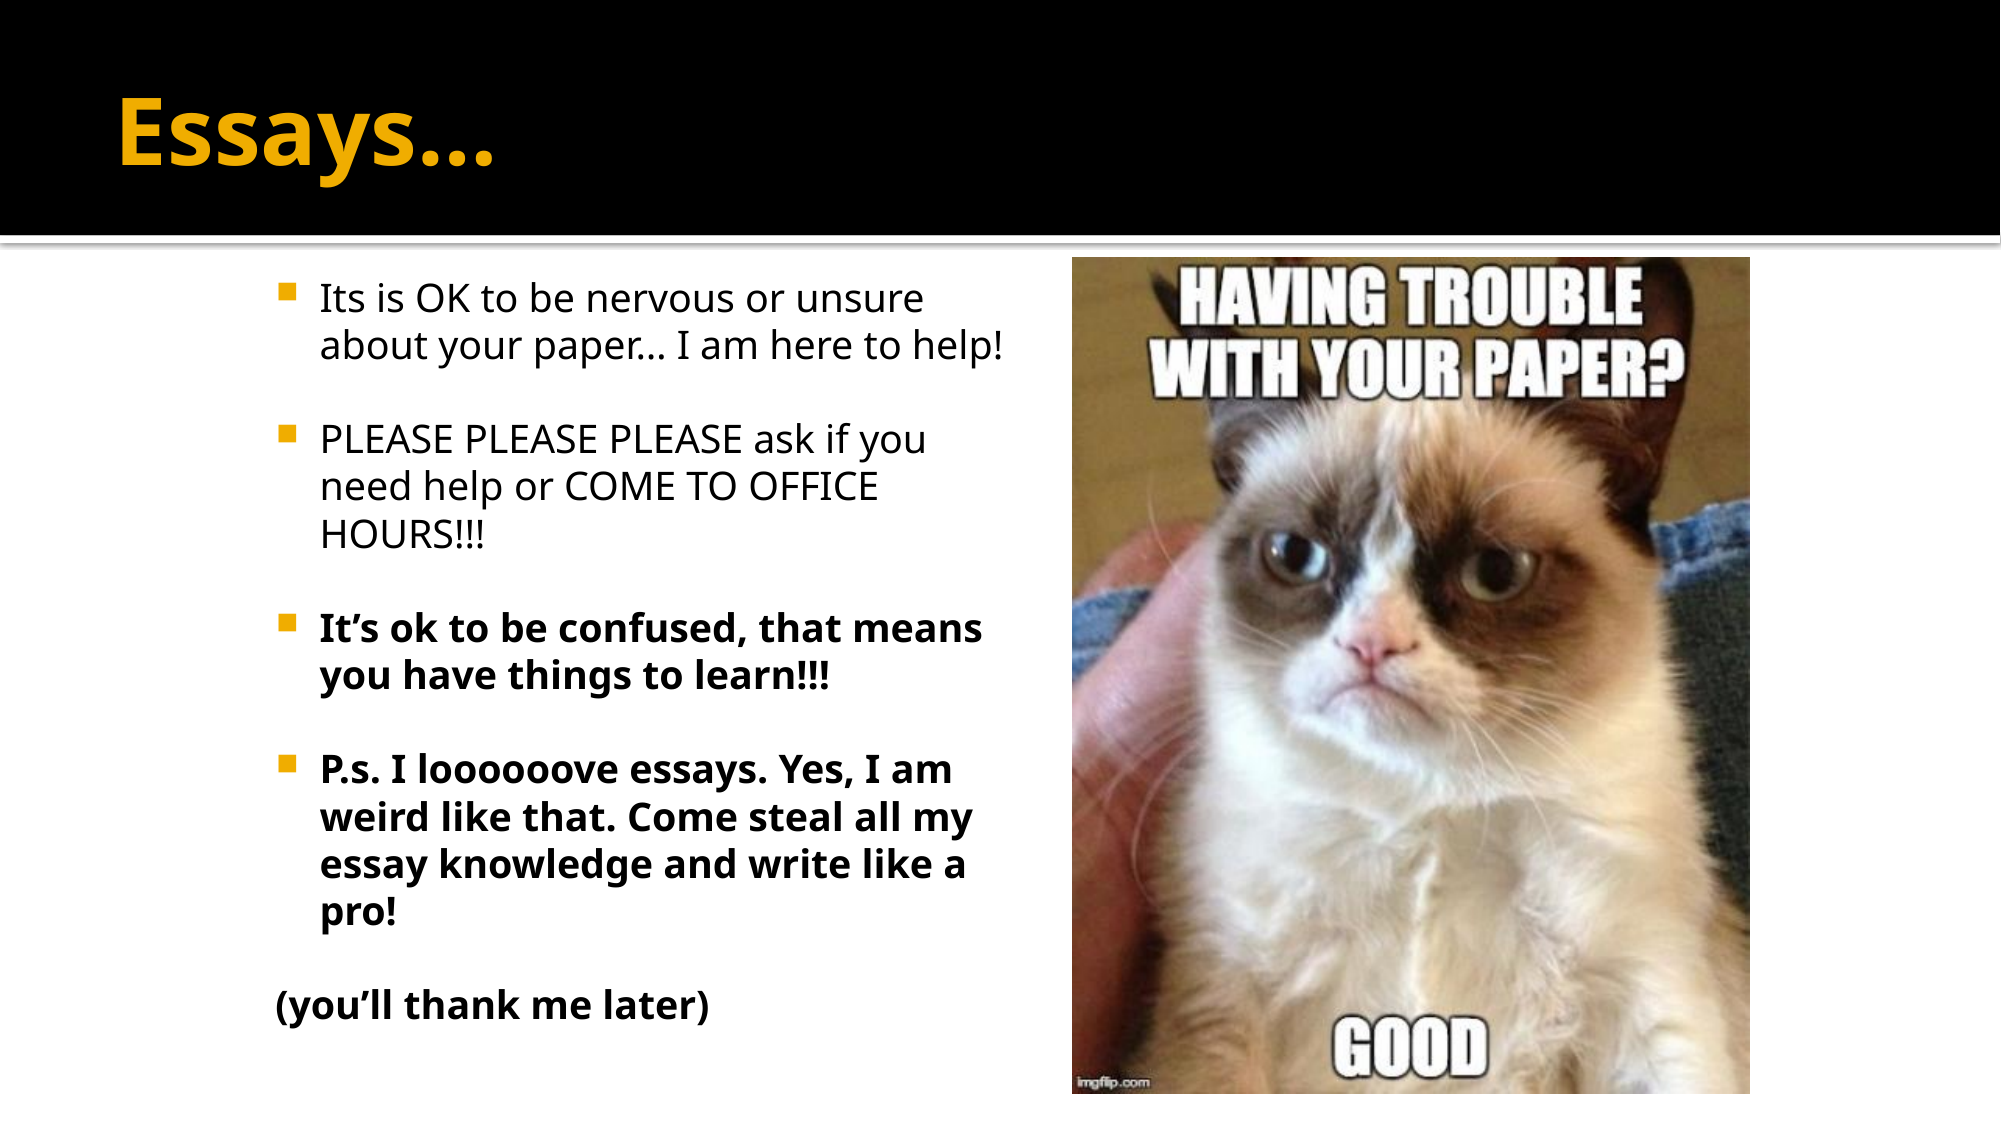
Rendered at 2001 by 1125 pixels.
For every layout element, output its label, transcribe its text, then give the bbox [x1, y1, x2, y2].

list Its is OK to be nervous or unsure about your paper… I am here to help! PLEASE PLEASE PLEASE ask if you need help or COME TO OFFICE HOURS!!! It’s ok to be confused, that means you have things to learn!!! P.s. I loooooove essays. Yes, I am weird like that. Come steal all my essay knowledge and write like a pro! (you’ll thank me later) [249, 257, 1031, 1094]
picture [1072, 257, 1750, 1094]
title Essays… [99, 25, 1900, 231]
